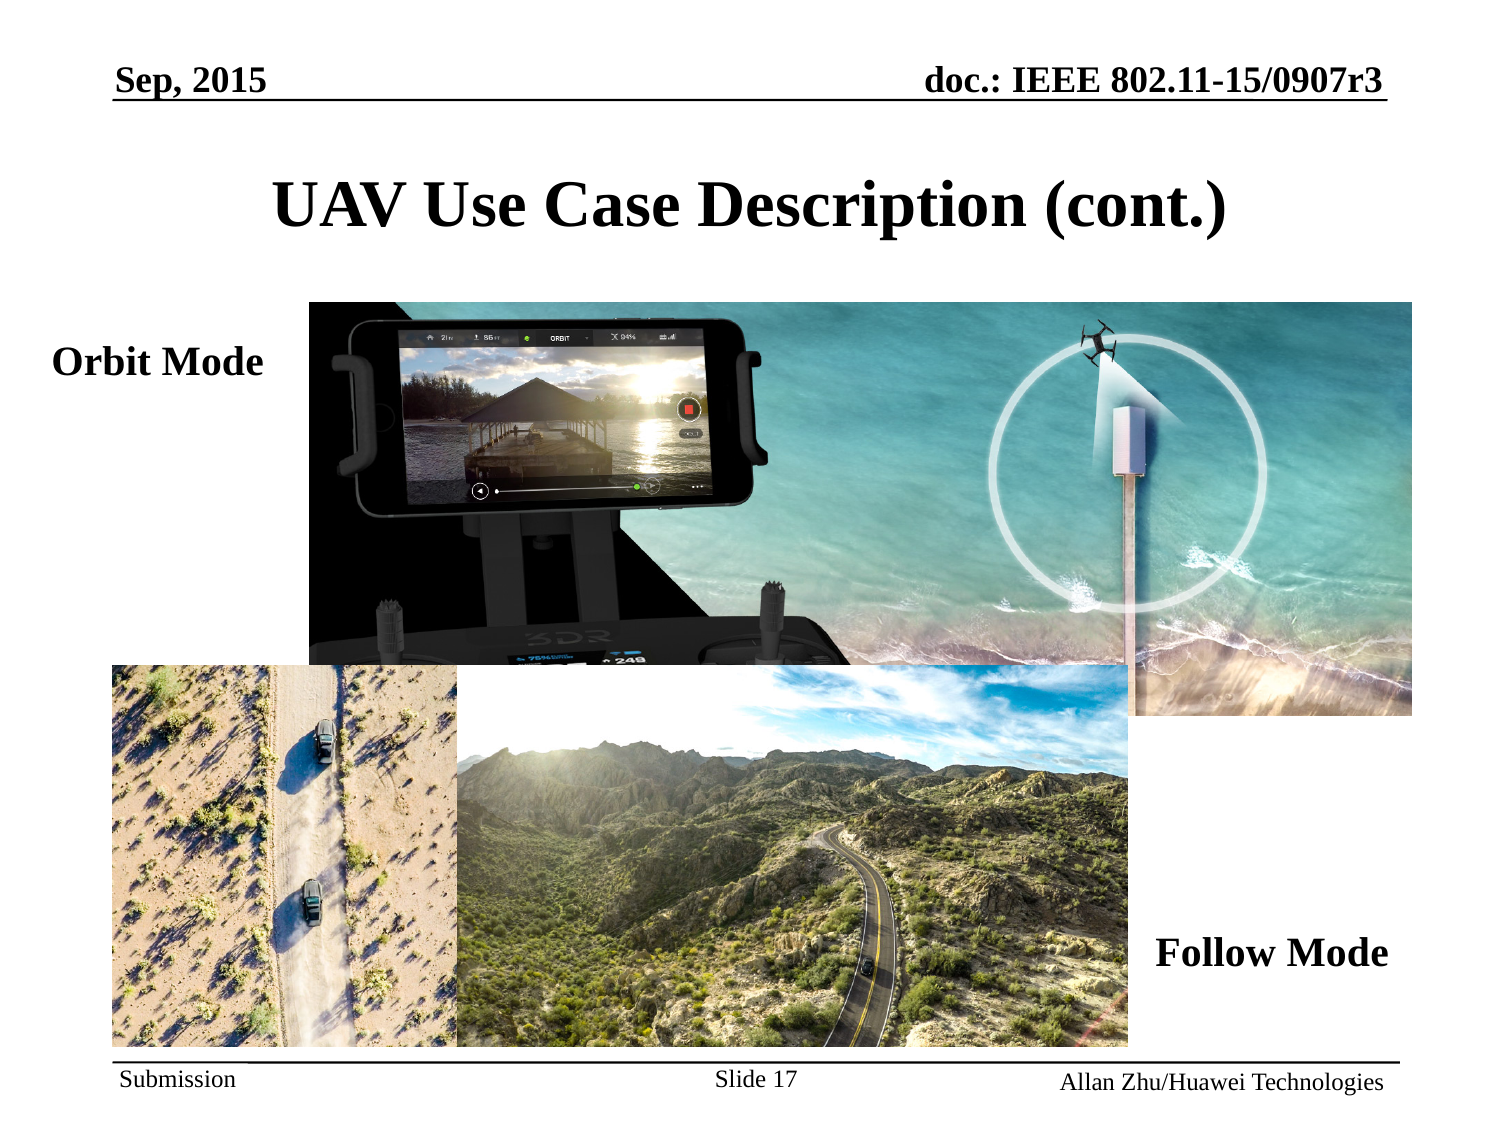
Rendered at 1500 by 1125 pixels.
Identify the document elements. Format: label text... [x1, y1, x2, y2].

text_box Follow Mode [1140, 916, 1404, 982]
slide_number Slide 17 [712, 1062, 800, 1093]
text_box Orbit Mode [36, 326, 279, 392]
text_box Allan Zhu/Huawei Technologies [1059, 1065, 1385, 1096]
picture [111, 302, 1412, 1048]
title UAV Use Case Description (cont.) [112, 112, 1388, 288]
